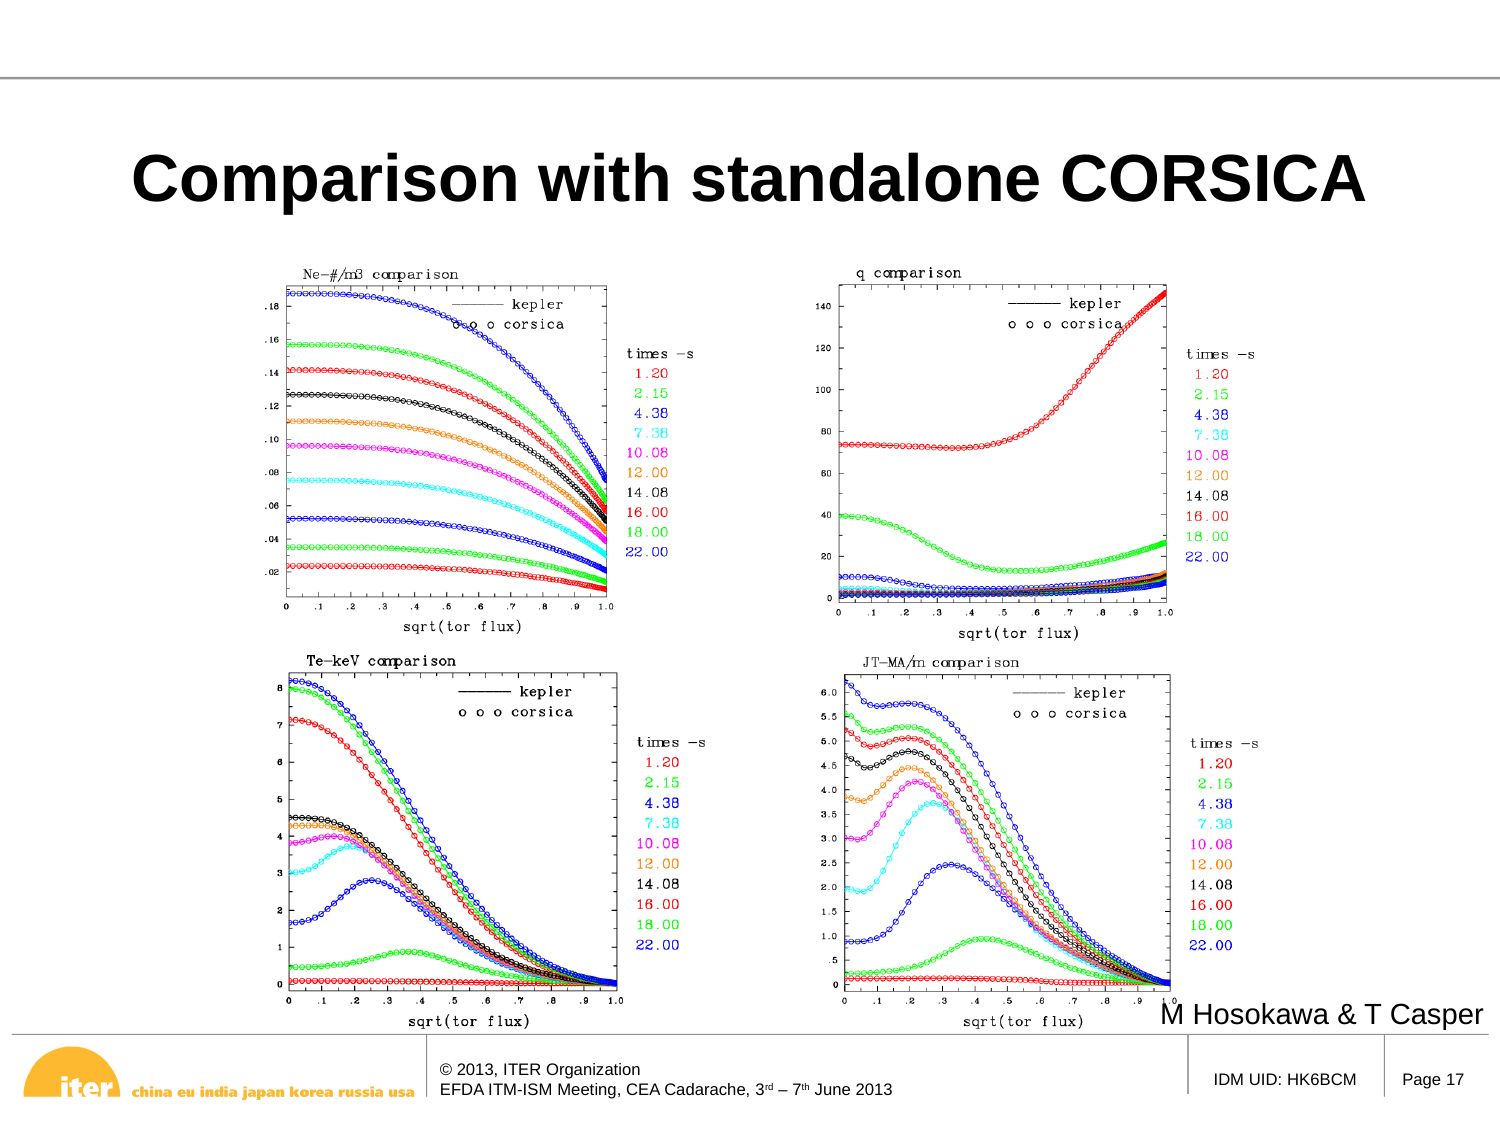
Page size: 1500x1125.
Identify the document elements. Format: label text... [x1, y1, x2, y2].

text_box M Hosokawa & T Casper [1145, 987, 1500, 1038]
picture [0, 655, 1500, 1125]
picture [816, 267, 1254, 641]
picture [265, 267, 693, 634]
title Comparison with standalone CORSICA [94, 99, 1407, 250]
